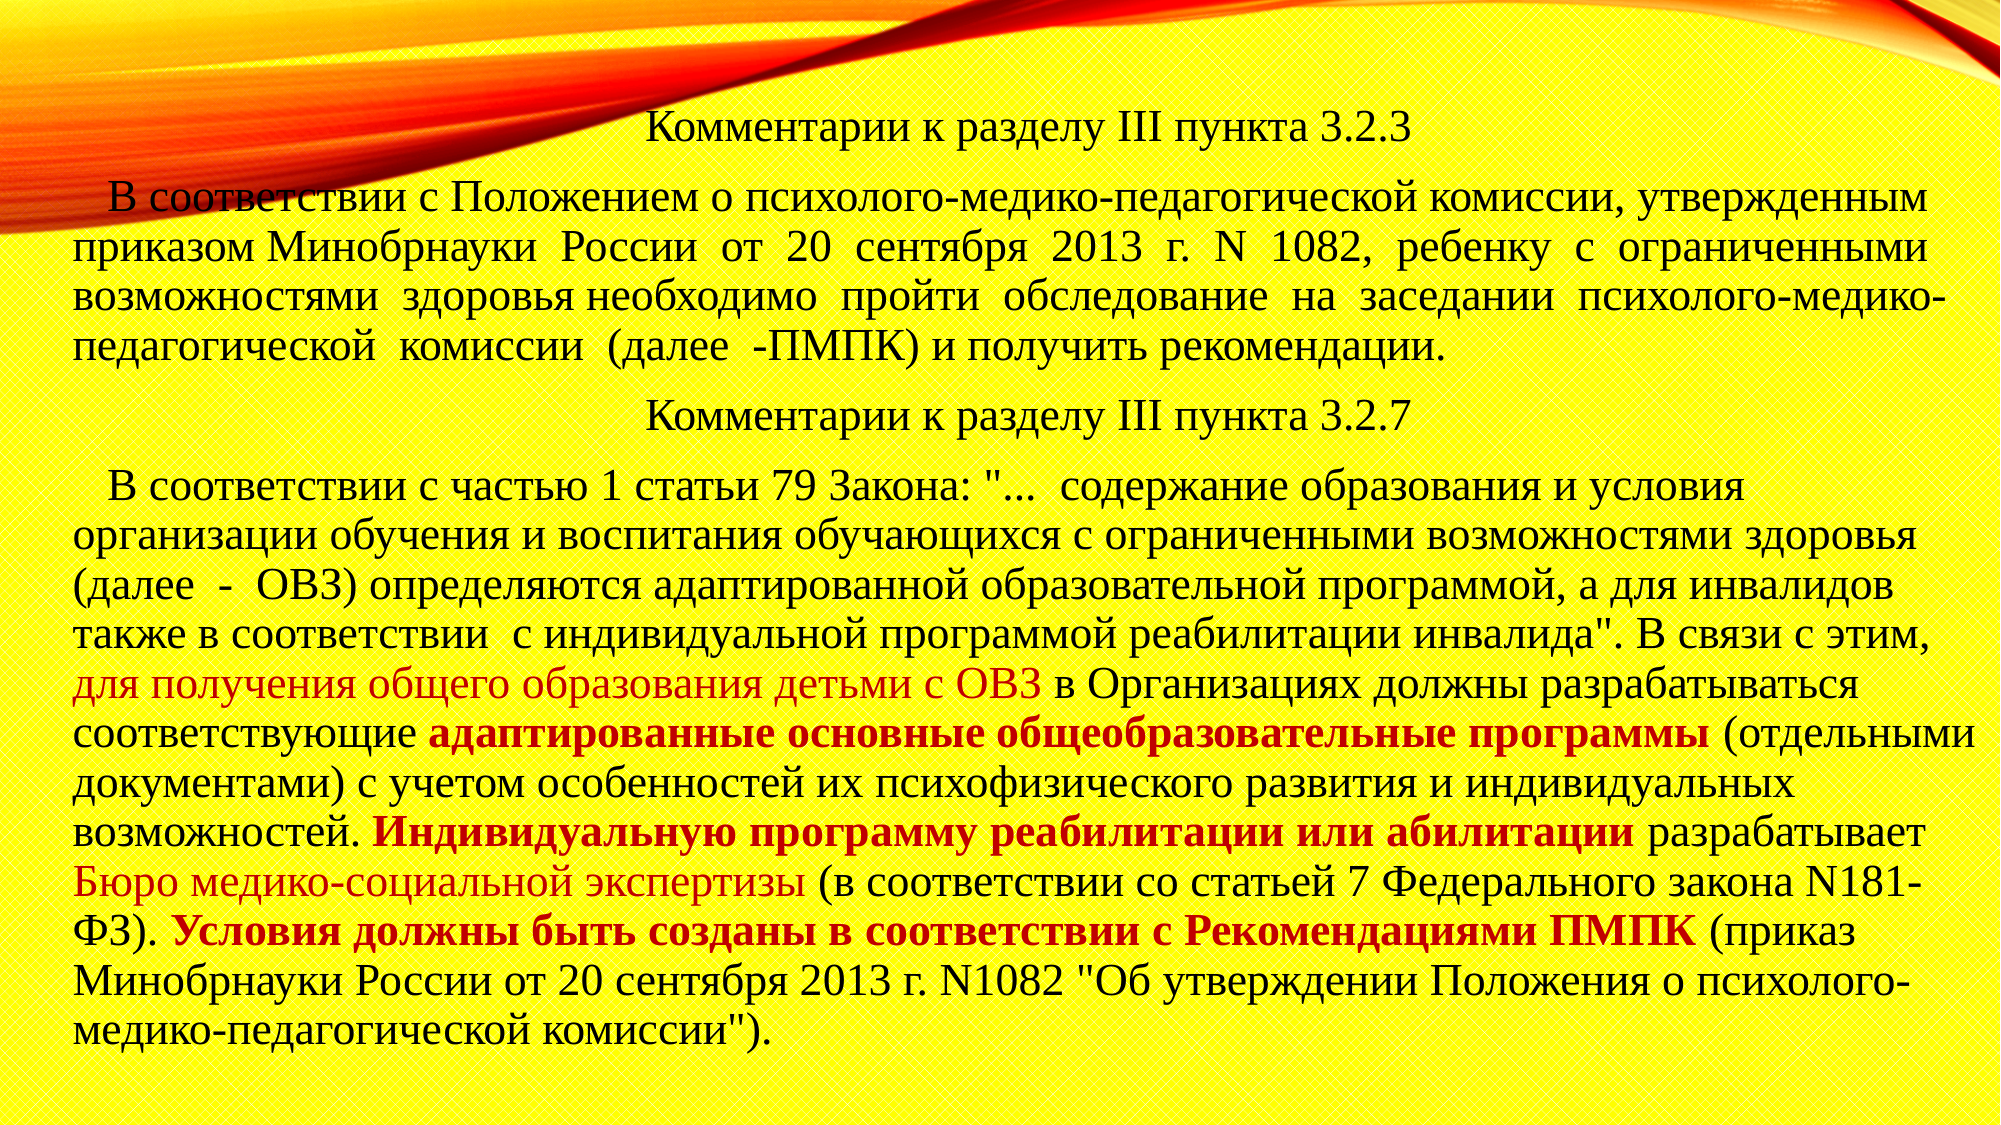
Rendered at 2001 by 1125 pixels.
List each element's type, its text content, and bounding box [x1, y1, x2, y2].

picture [0, 0, 2000, 237]
list Комментарии к разделу III пункта 3.2.3 В соответствии с Положением о психолого-медико-педагогической комиссии, утвержденным приказом Минобрнауки России от 20 сентября 2013 г. N 1082, ребенку с ограниченными возможностями здоровья необходимо пройти обследование на заседании психолого-медико-педагогической комиссии (далее -ПМПК) и получить рекомендации. Комментарии к разделу III пункта 3.2.7 В соответствии с частью 1 статьи 79 Закона: "... содержание образования и условия организации обучения и воспитания обучающихся с ограниченными возможностями здоровья (далее - ОВЗ) определяются адаптированной образовательной программой, а для инвалидов также в соответствии с индивидуальной программой реабилитации инвалида". В связи с этим, для получения общего образования детьми с ОВЗ в Организациях должны разрабатываться соответствующие адаптированные основные общеобразовательные программы (отдельными документами) с учетом особенностей их психофизического развития и индивидуальных возможностей. Индивидуальную программу реабилитации или абилитации разрабатывает Бюро медико-социальной экспертизы (в соответствии со статьей 7 Федерального закона N181-ФЗ). Условия должны быть созданы в соответствии с Рекомендациями ПМПК (приказ Минобрнауки России от 20 сентября 2013 г. N1082 "Об утверждении Положения о психолого-медико-педагогической комиссии"). [57, 94, 2000, 1125]
